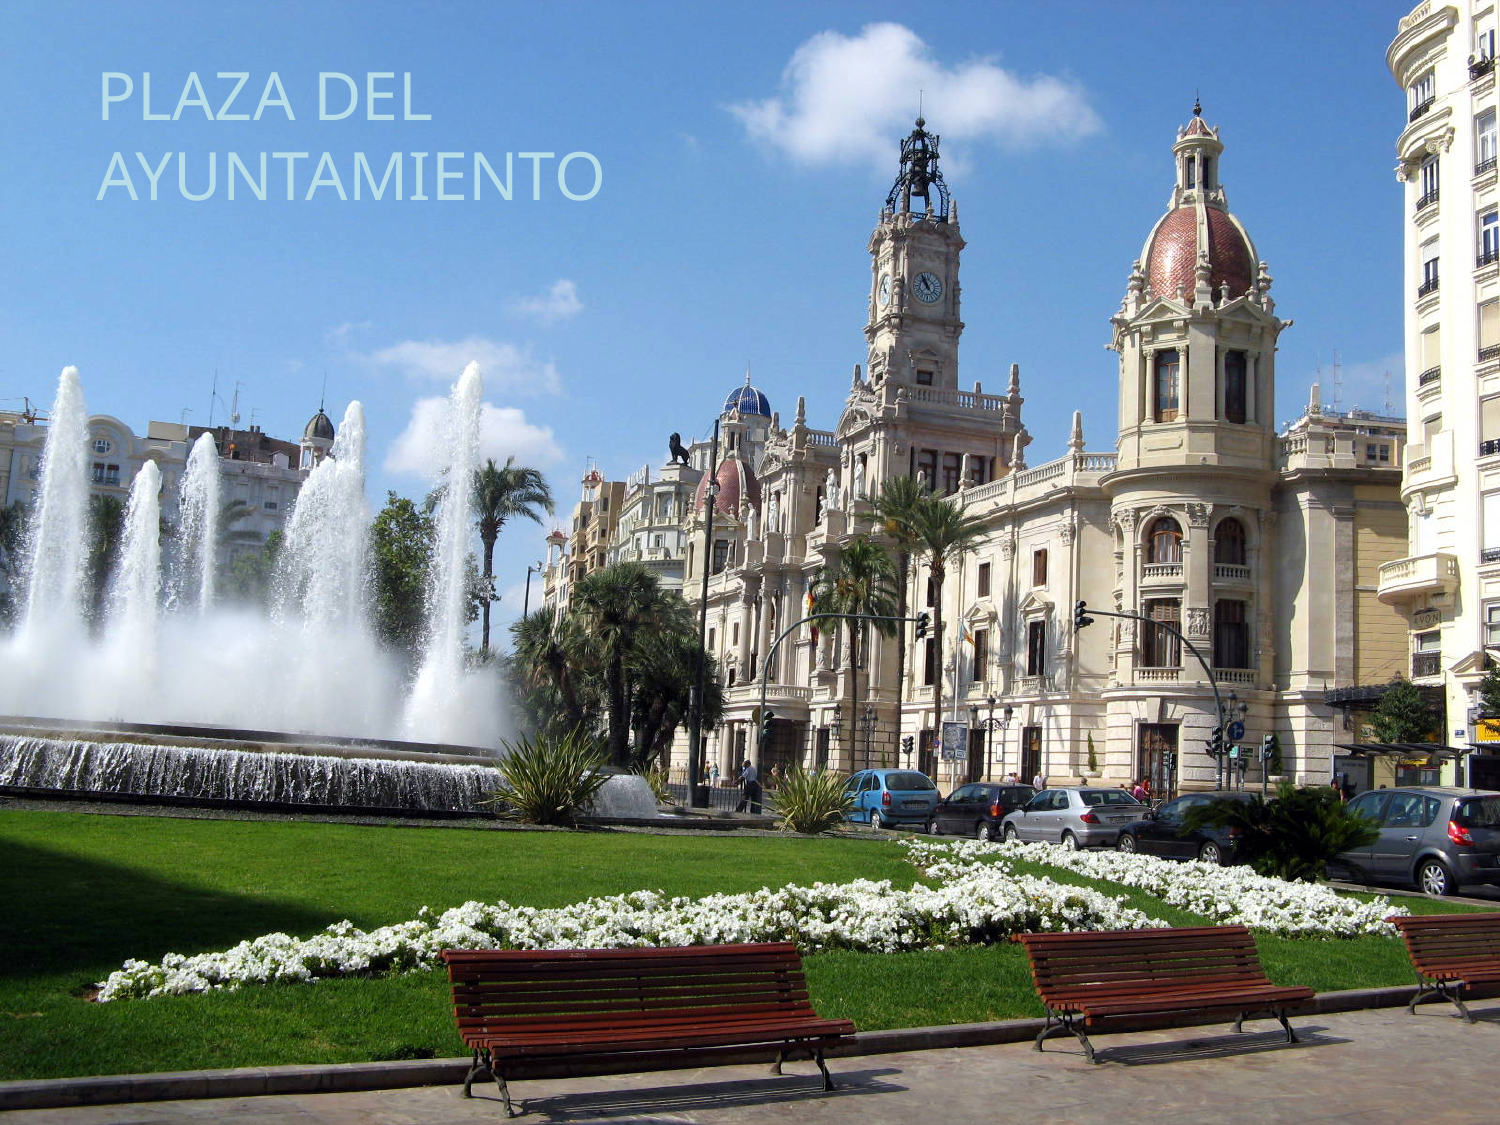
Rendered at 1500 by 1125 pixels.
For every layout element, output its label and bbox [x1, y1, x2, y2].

list [0, 0, 1500, 1125]
